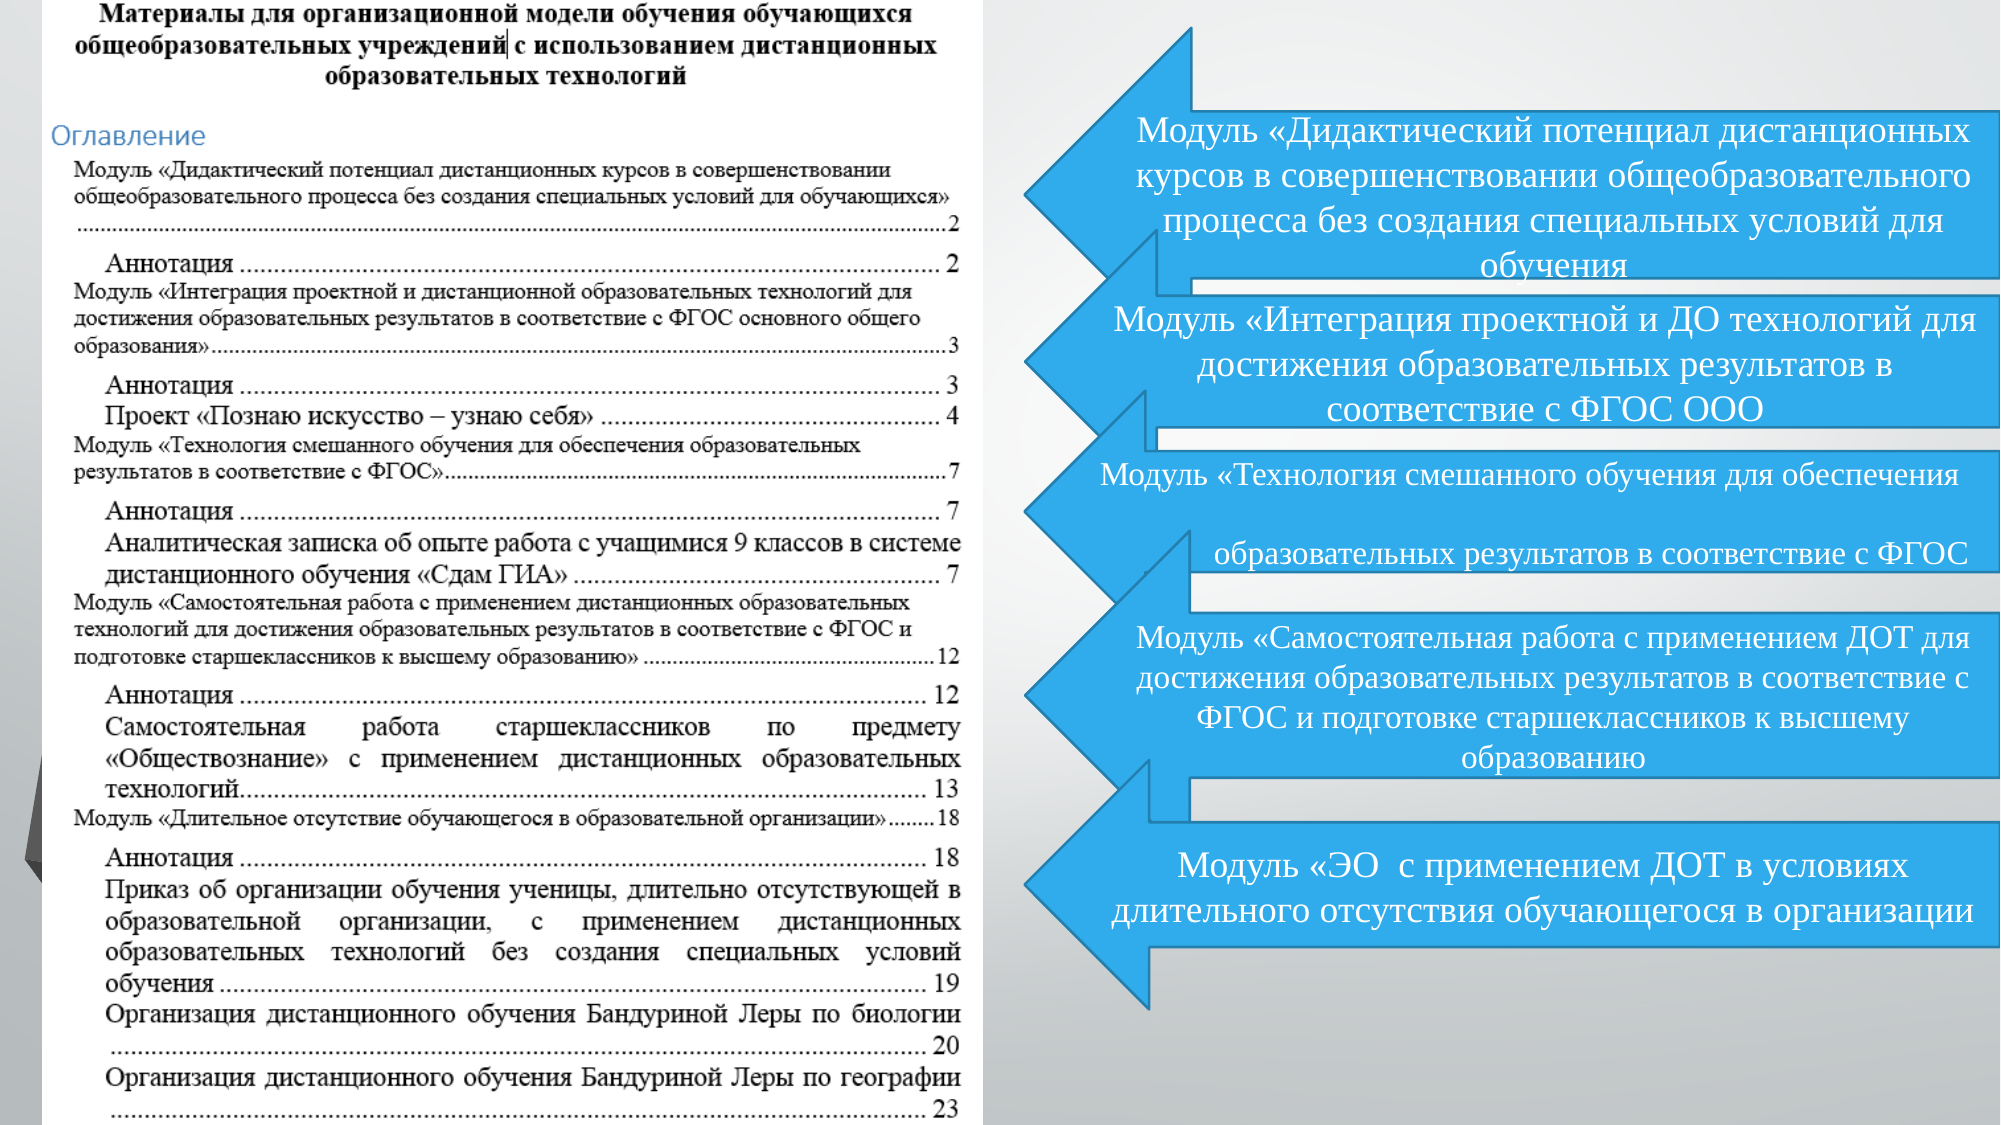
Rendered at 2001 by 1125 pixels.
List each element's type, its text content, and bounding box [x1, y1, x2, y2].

text_box Модуль «Технология смешанного обучения для обеспечения образовательных результатов в соответствие с ФГОС [1067, 389, 2000, 574]
text_box Модуль «Интеграция проектной и ДО технологий для достижения образовательных результатов в соответствие с ФГОС ООО [1024, 228, 2000, 449]
text_box Модуль «Дидактический потенциал дистанционных курсов в совершенствовании общеобразовательного процесса без создания специальных условий для обучения [1023, 26, 2000, 294]
picture [41, 0, 1810, 1125]
text_box Модуль «Самостоятельная работа с применением ДОТ для достижения образовательных результатов в соответствие с ФГОС и подготовке старшеклассников к высшему образованию [1024, 611, 2000, 820]
text_box Модуль «ЭО с применением ДОТ в условиях длительного отсутствия обучающегося в организации [1023, 758, 2000, 1011]
